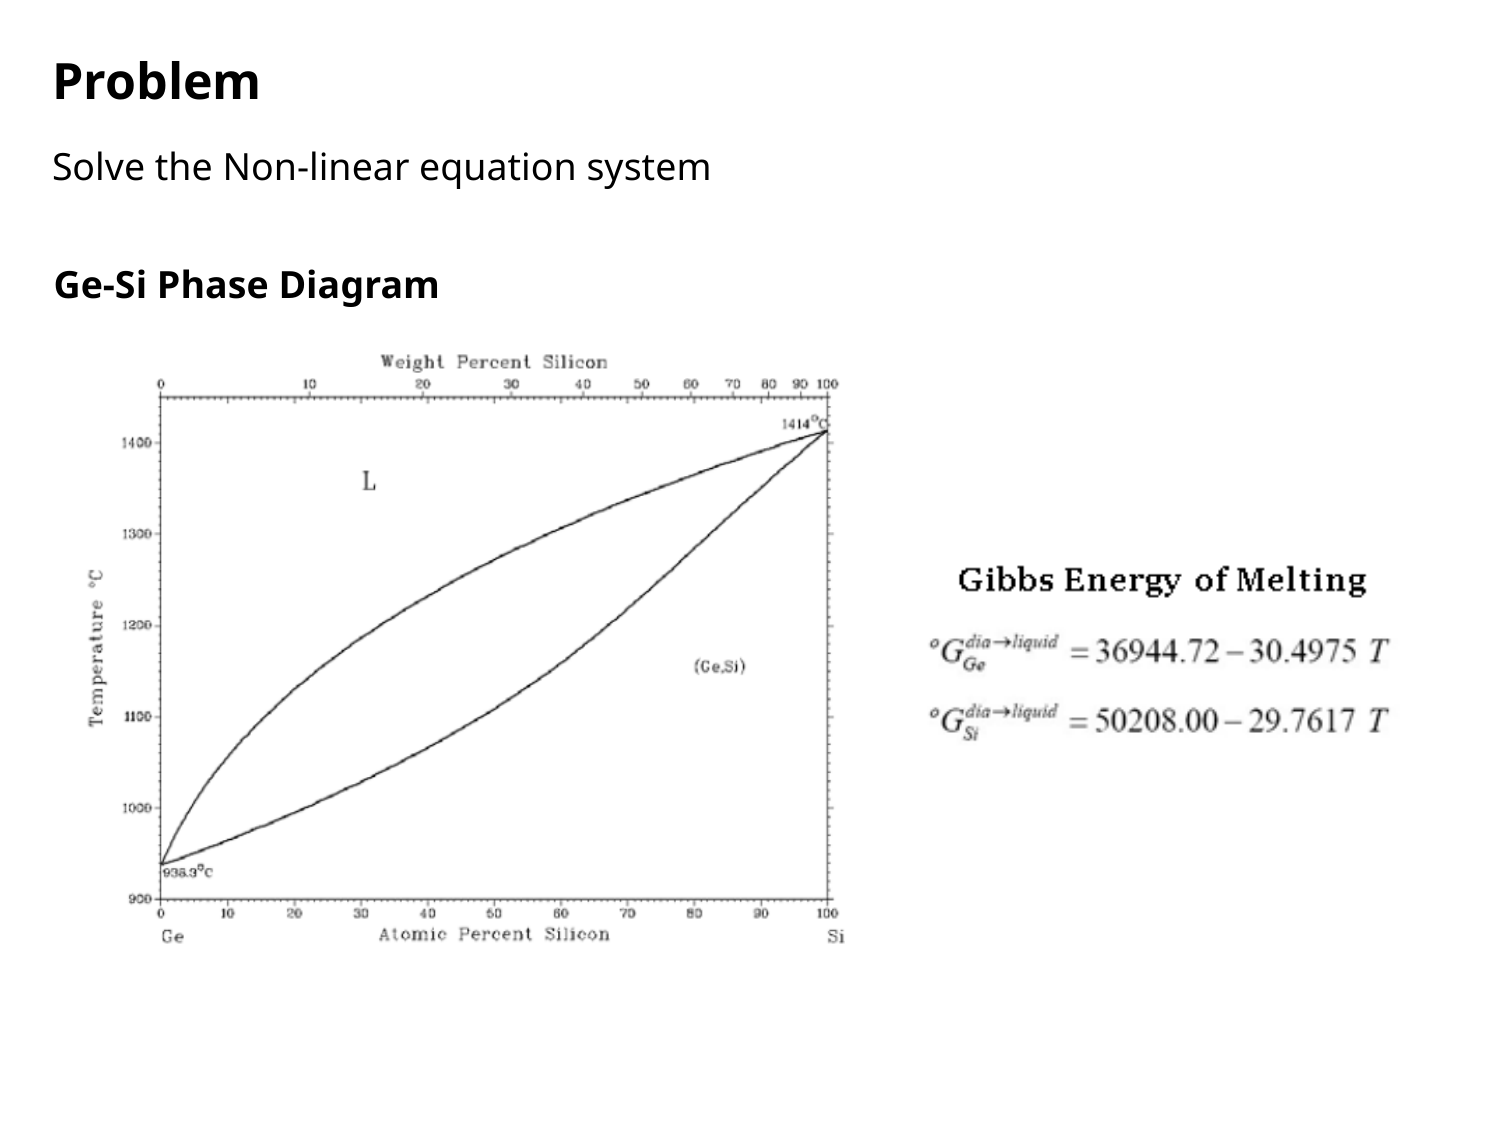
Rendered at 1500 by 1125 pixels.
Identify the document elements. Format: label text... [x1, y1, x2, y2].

text_box Ge-Si Phase Diagram [38, 253, 456, 314]
text_box Solve the Non-linear equation system [37, 135, 727, 196]
text_box Problem [37, 42, 277, 118]
picture [51, 349, 845, 965]
picture [904, 552, 1412, 762]
